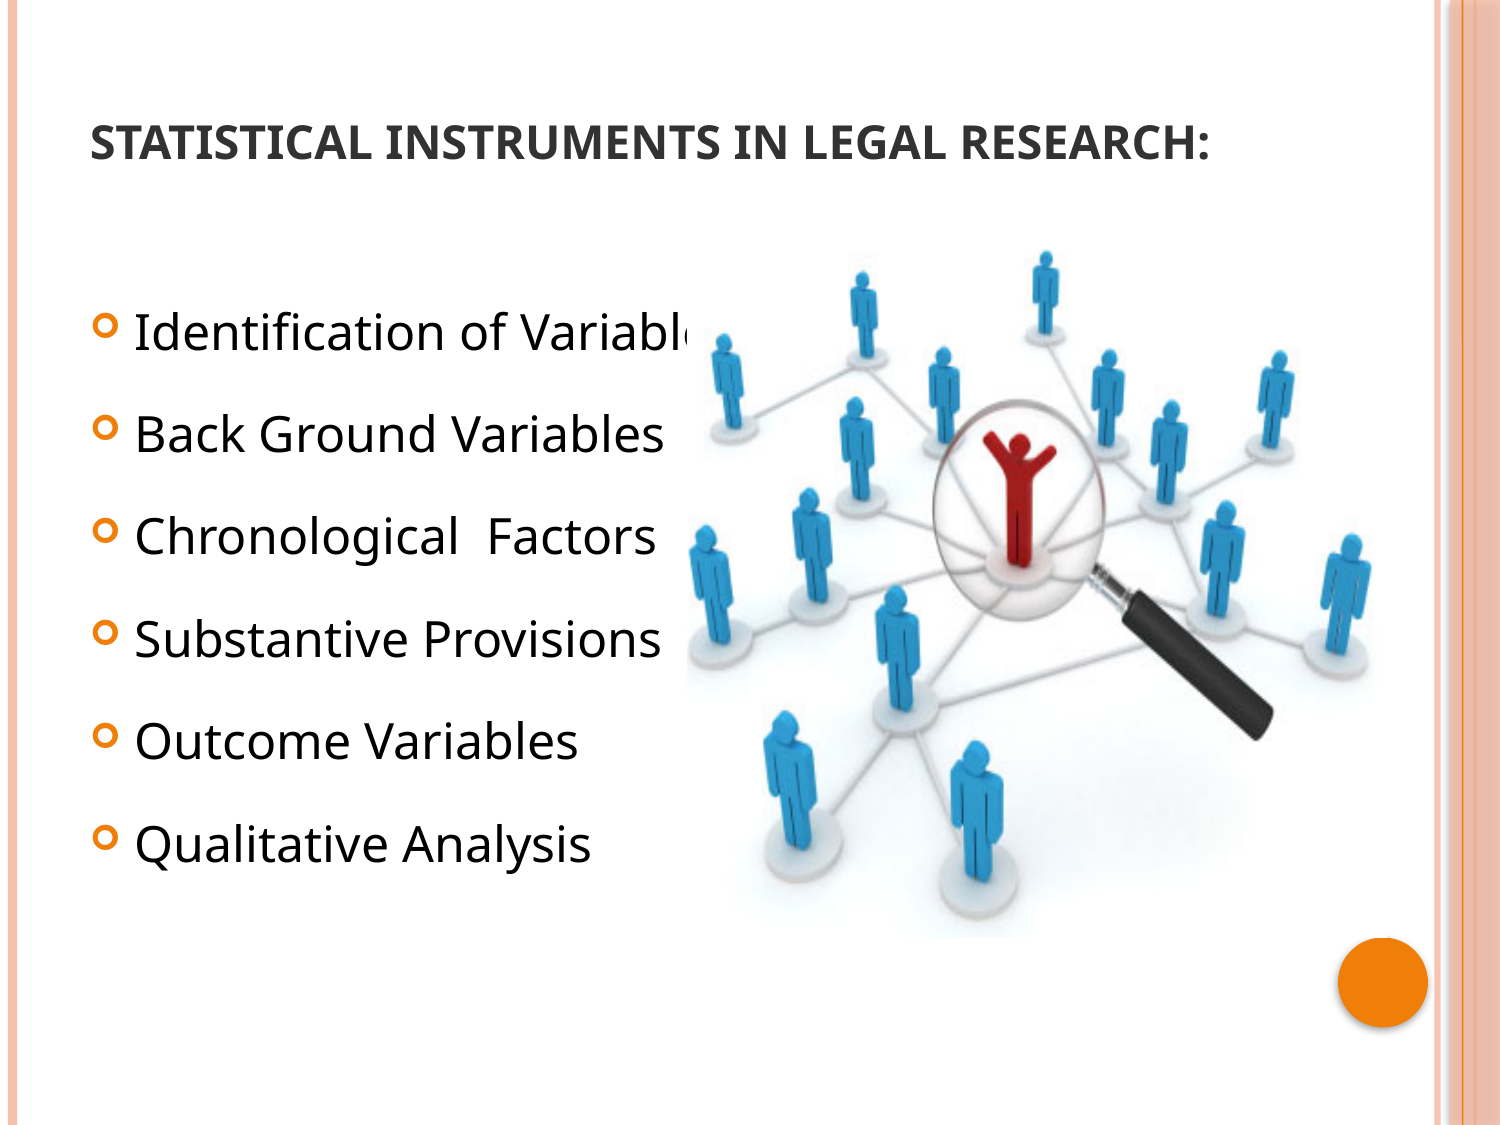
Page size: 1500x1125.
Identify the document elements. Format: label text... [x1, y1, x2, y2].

list Identification of Variables Back Ground Variables Chronological Factors Substantive Provisions Outcome Variables Qualitative Analysis [75, 262, 1300, 1062]
picture [686, 249, 1388, 938]
title Statistical instruments in Legal Research: [75, 45, 1300, 233]
